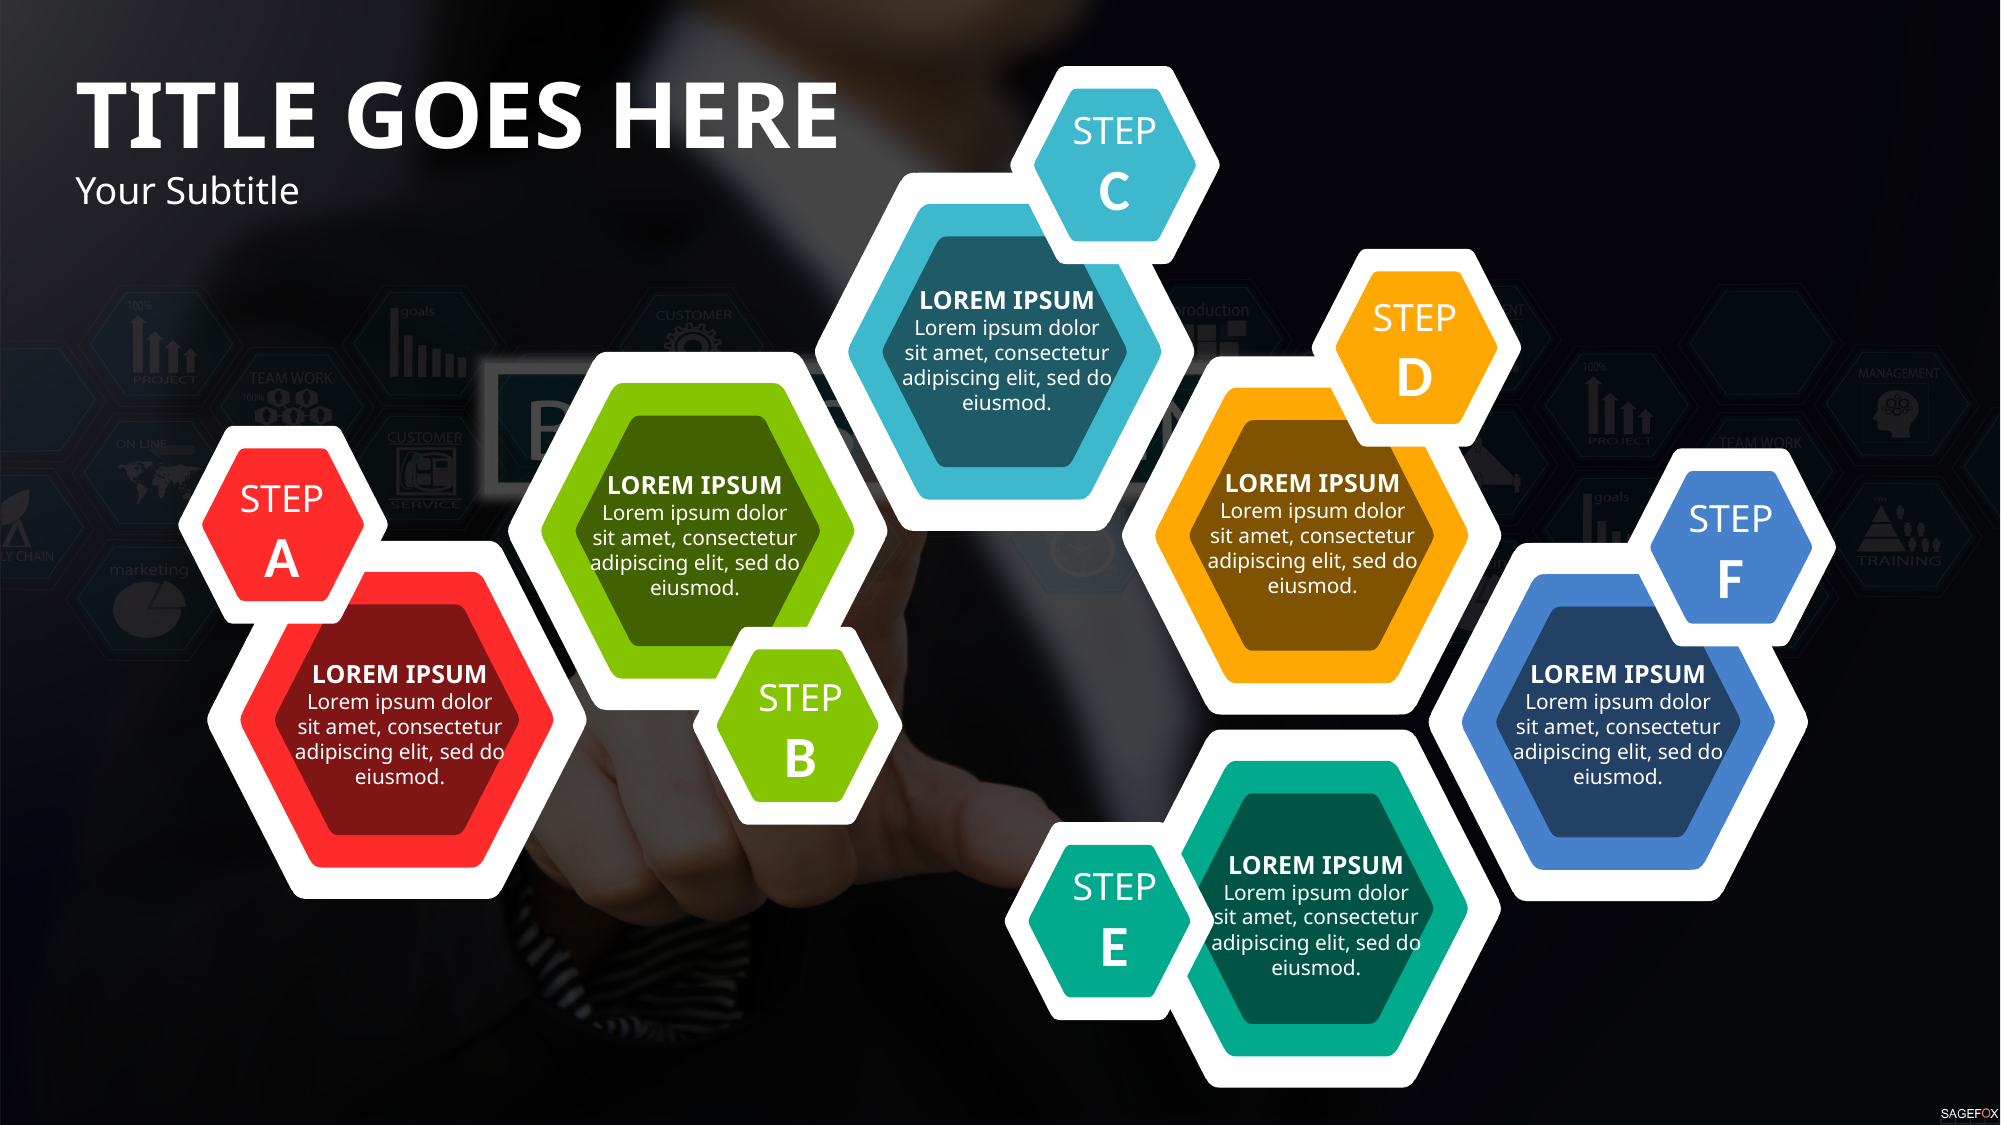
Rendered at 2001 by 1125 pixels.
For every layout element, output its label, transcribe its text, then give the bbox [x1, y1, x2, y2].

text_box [178, 425, 388, 624]
text_box TITLE GOES HERE Your Subtitle [60, 49, 1036, 220]
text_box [508, 351, 888, 710]
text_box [1004, 822, 1215, 1021]
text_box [1626, 448, 1836, 647]
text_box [1121, 729, 1501, 1088]
picture [0, 0, 2001, 1125]
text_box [814, 172, 1195, 531]
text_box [1428, 542, 1808, 902]
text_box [692, 626, 903, 825]
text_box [207, 540, 587, 899]
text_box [1311, 248, 1522, 447]
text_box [1010, 66, 1220, 265]
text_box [1122, 356, 1502, 715]
